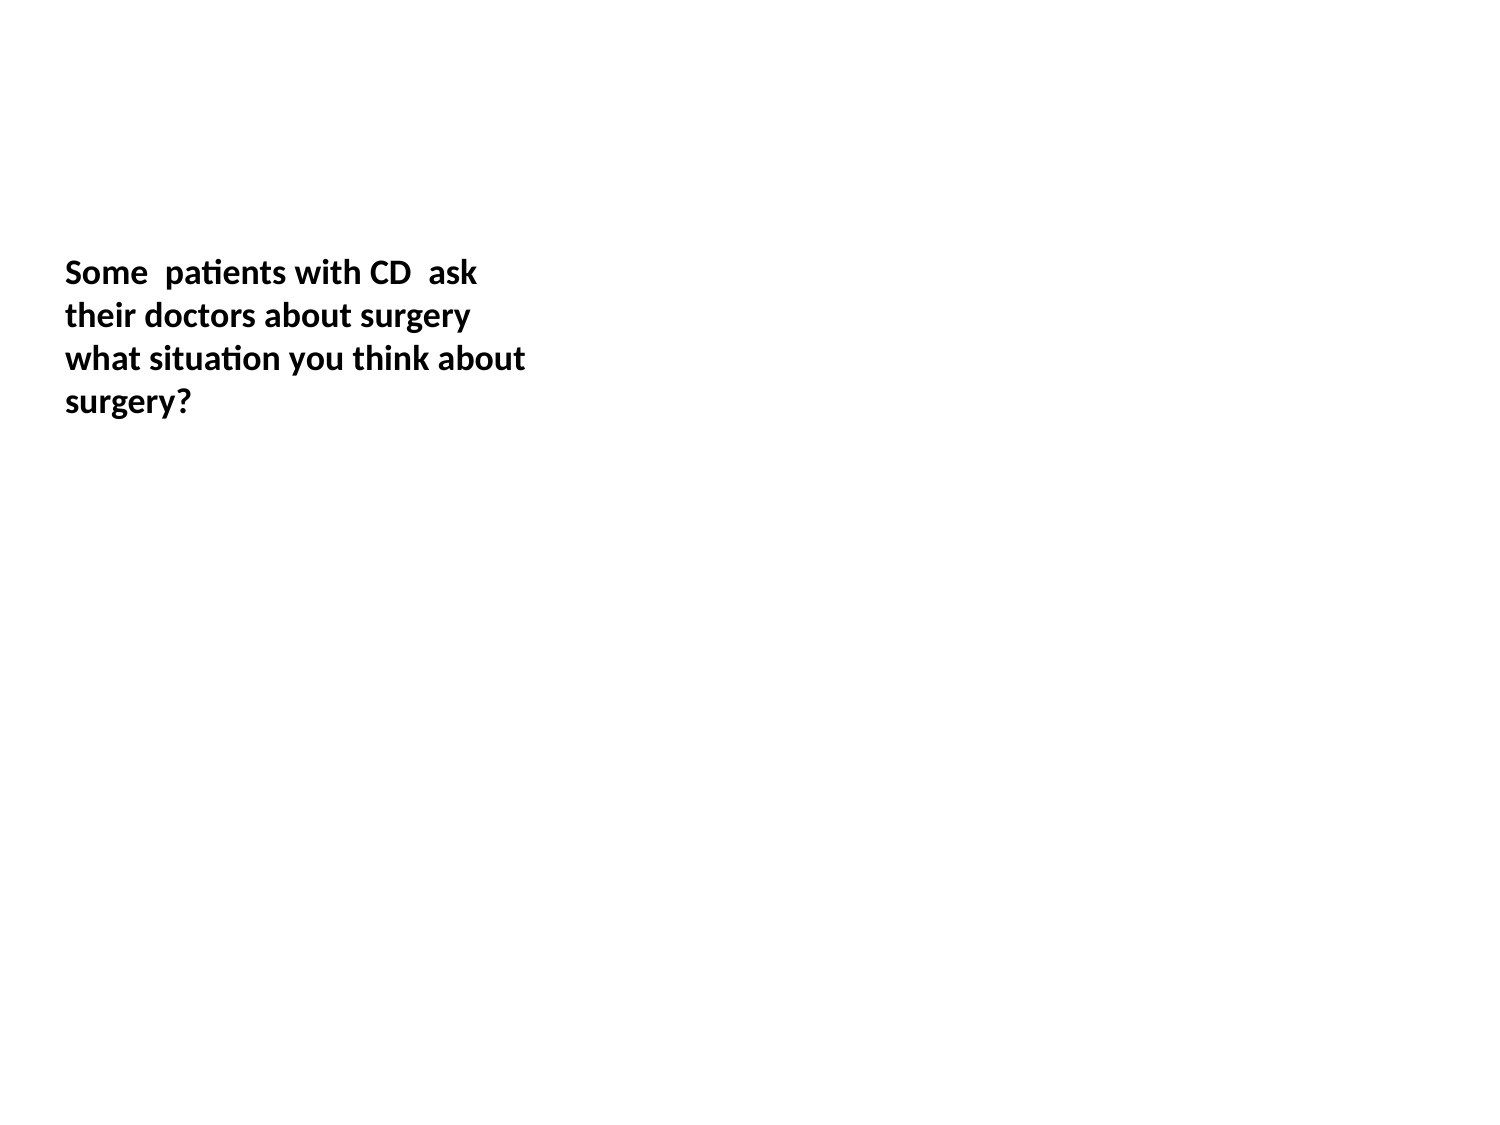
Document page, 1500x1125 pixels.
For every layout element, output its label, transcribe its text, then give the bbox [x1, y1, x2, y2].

title Some patients with CD ask their doctors about surgery what situation you think about surgery? [50, 237, 544, 429]
